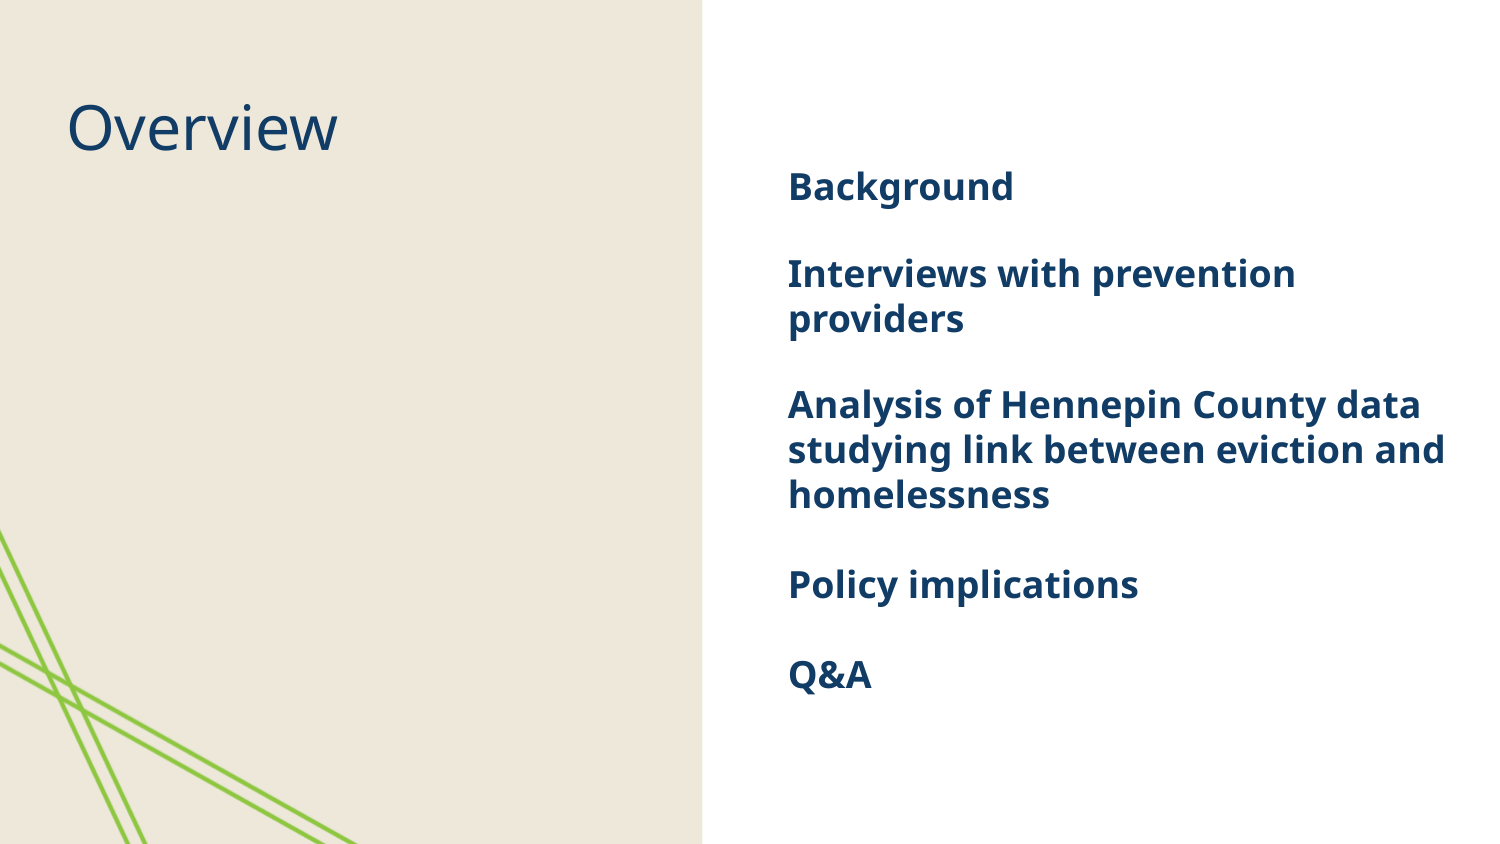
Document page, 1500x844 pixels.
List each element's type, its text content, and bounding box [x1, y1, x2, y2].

picture [0, 0, 1500, 844]
title Background Interviews with prevention providers Analysis of Hennepin County data studying link between eviction and homelessness Policy implications Q&A [772, 148, 1469, 795]
title Overview [51, 72, 637, 307]
